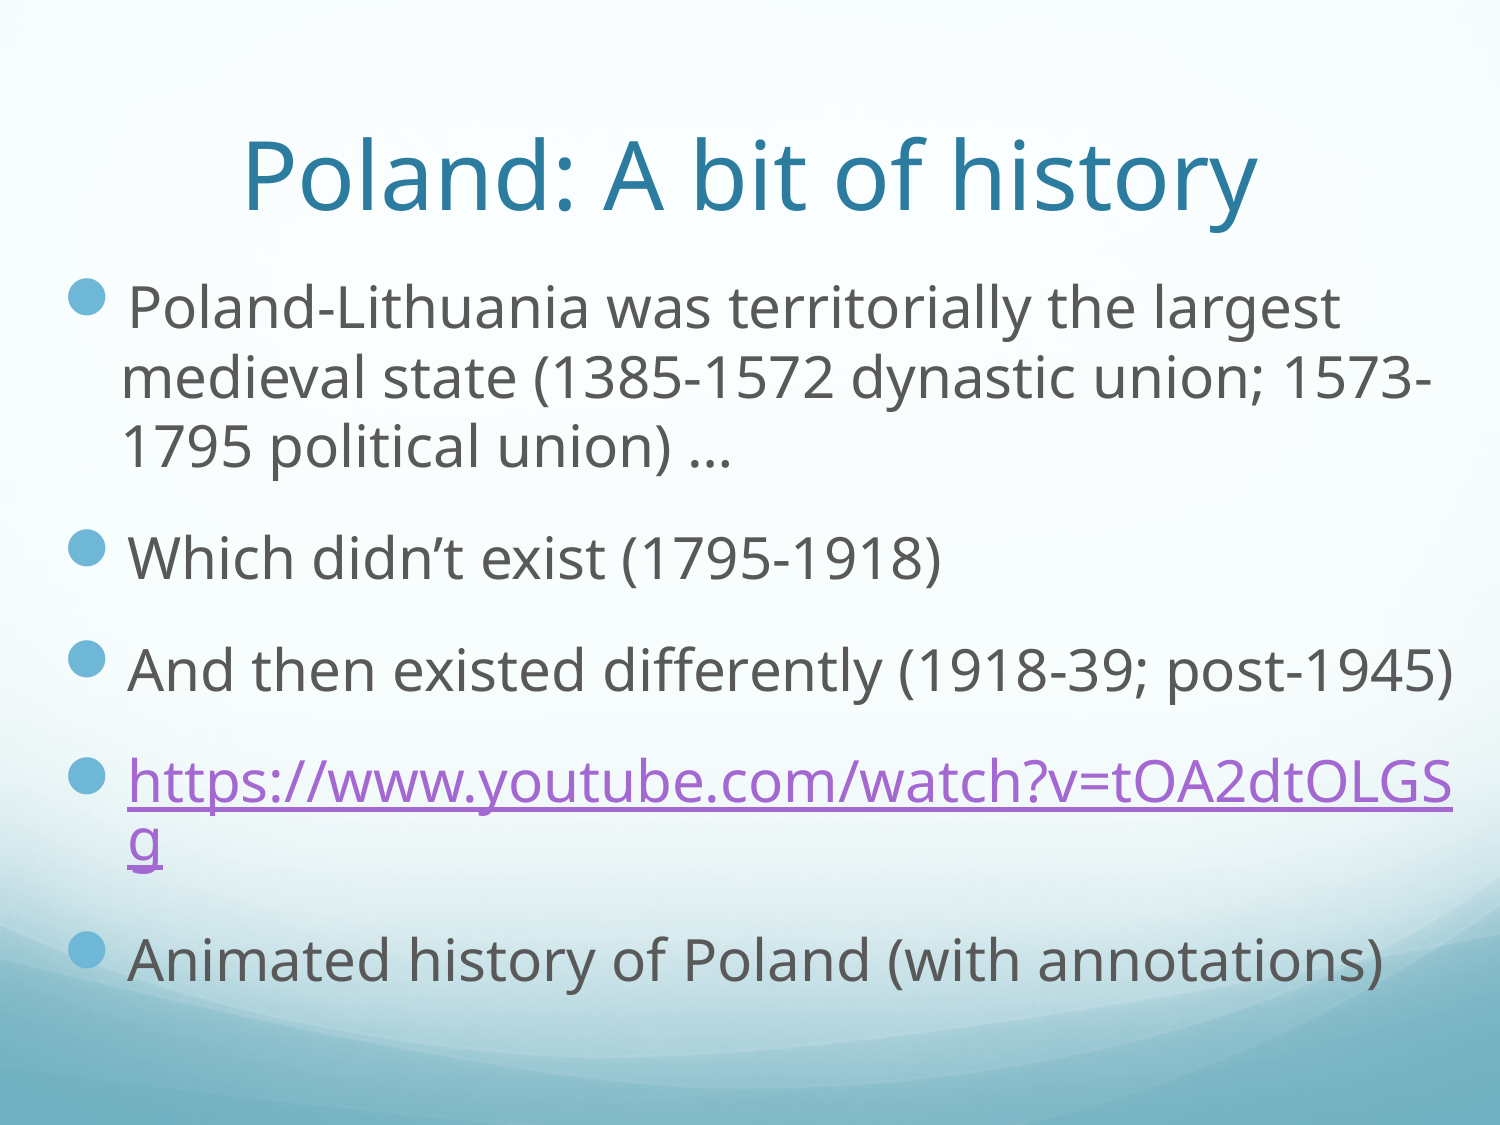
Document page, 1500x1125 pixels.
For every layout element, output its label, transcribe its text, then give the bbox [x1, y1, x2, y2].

list Poland-Lithuania was territorially the largest medieval state (1385-1572 dynastic union; 1573-1795 political union) … Which didn’t exist (1795-1918) And then existed differently (1918-39; post-1945) https://www.youtube.com/watch?v=tOA2dtOLGSg Animated history of Poland (with annotations) [47, 262, 1500, 1048]
title Poland: A bit of history [90, 17, 1410, 237]
